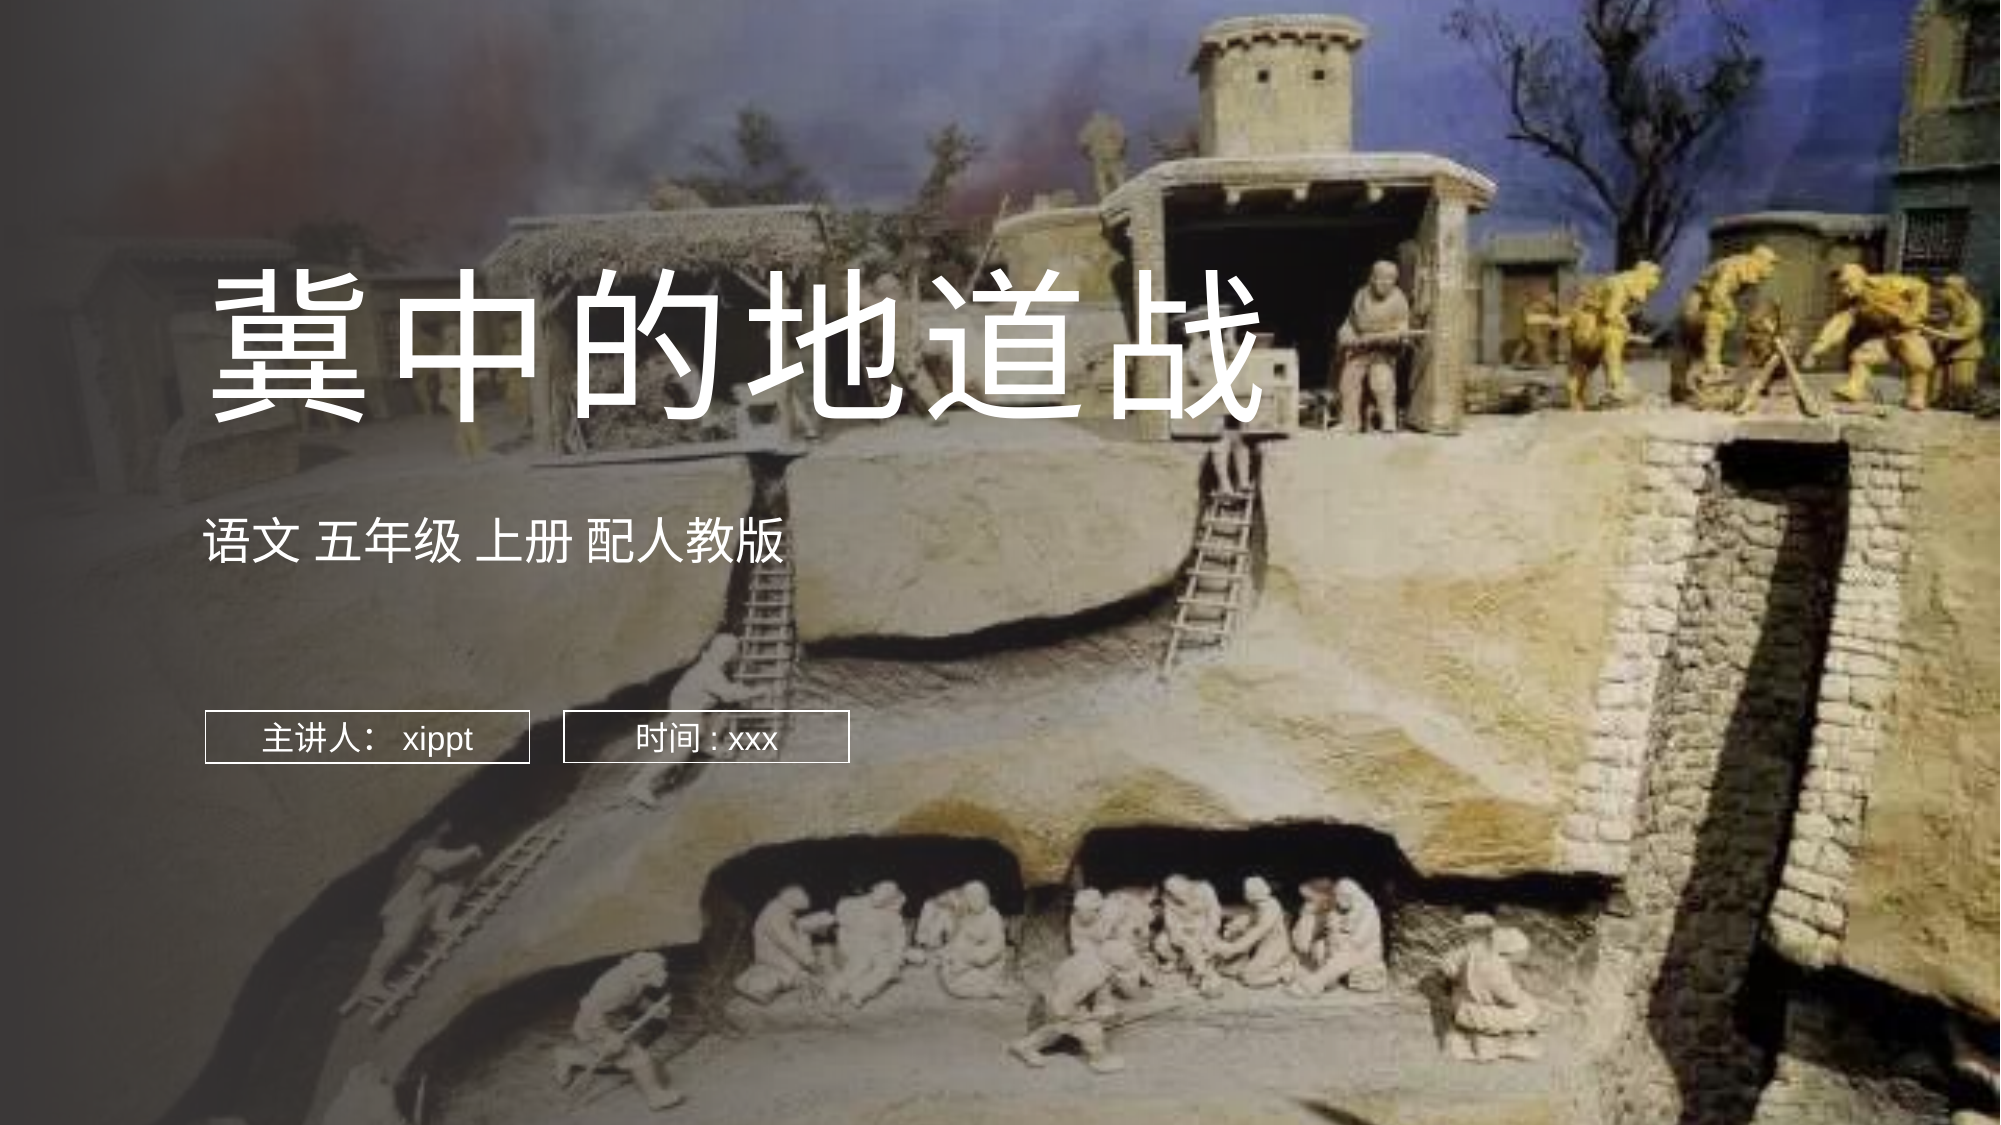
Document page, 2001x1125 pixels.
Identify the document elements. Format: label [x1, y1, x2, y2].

text_box [205, 710, 850, 764]
picture [0, 0, 2000, 1125]
text_box [179, 242, 1315, 579]
